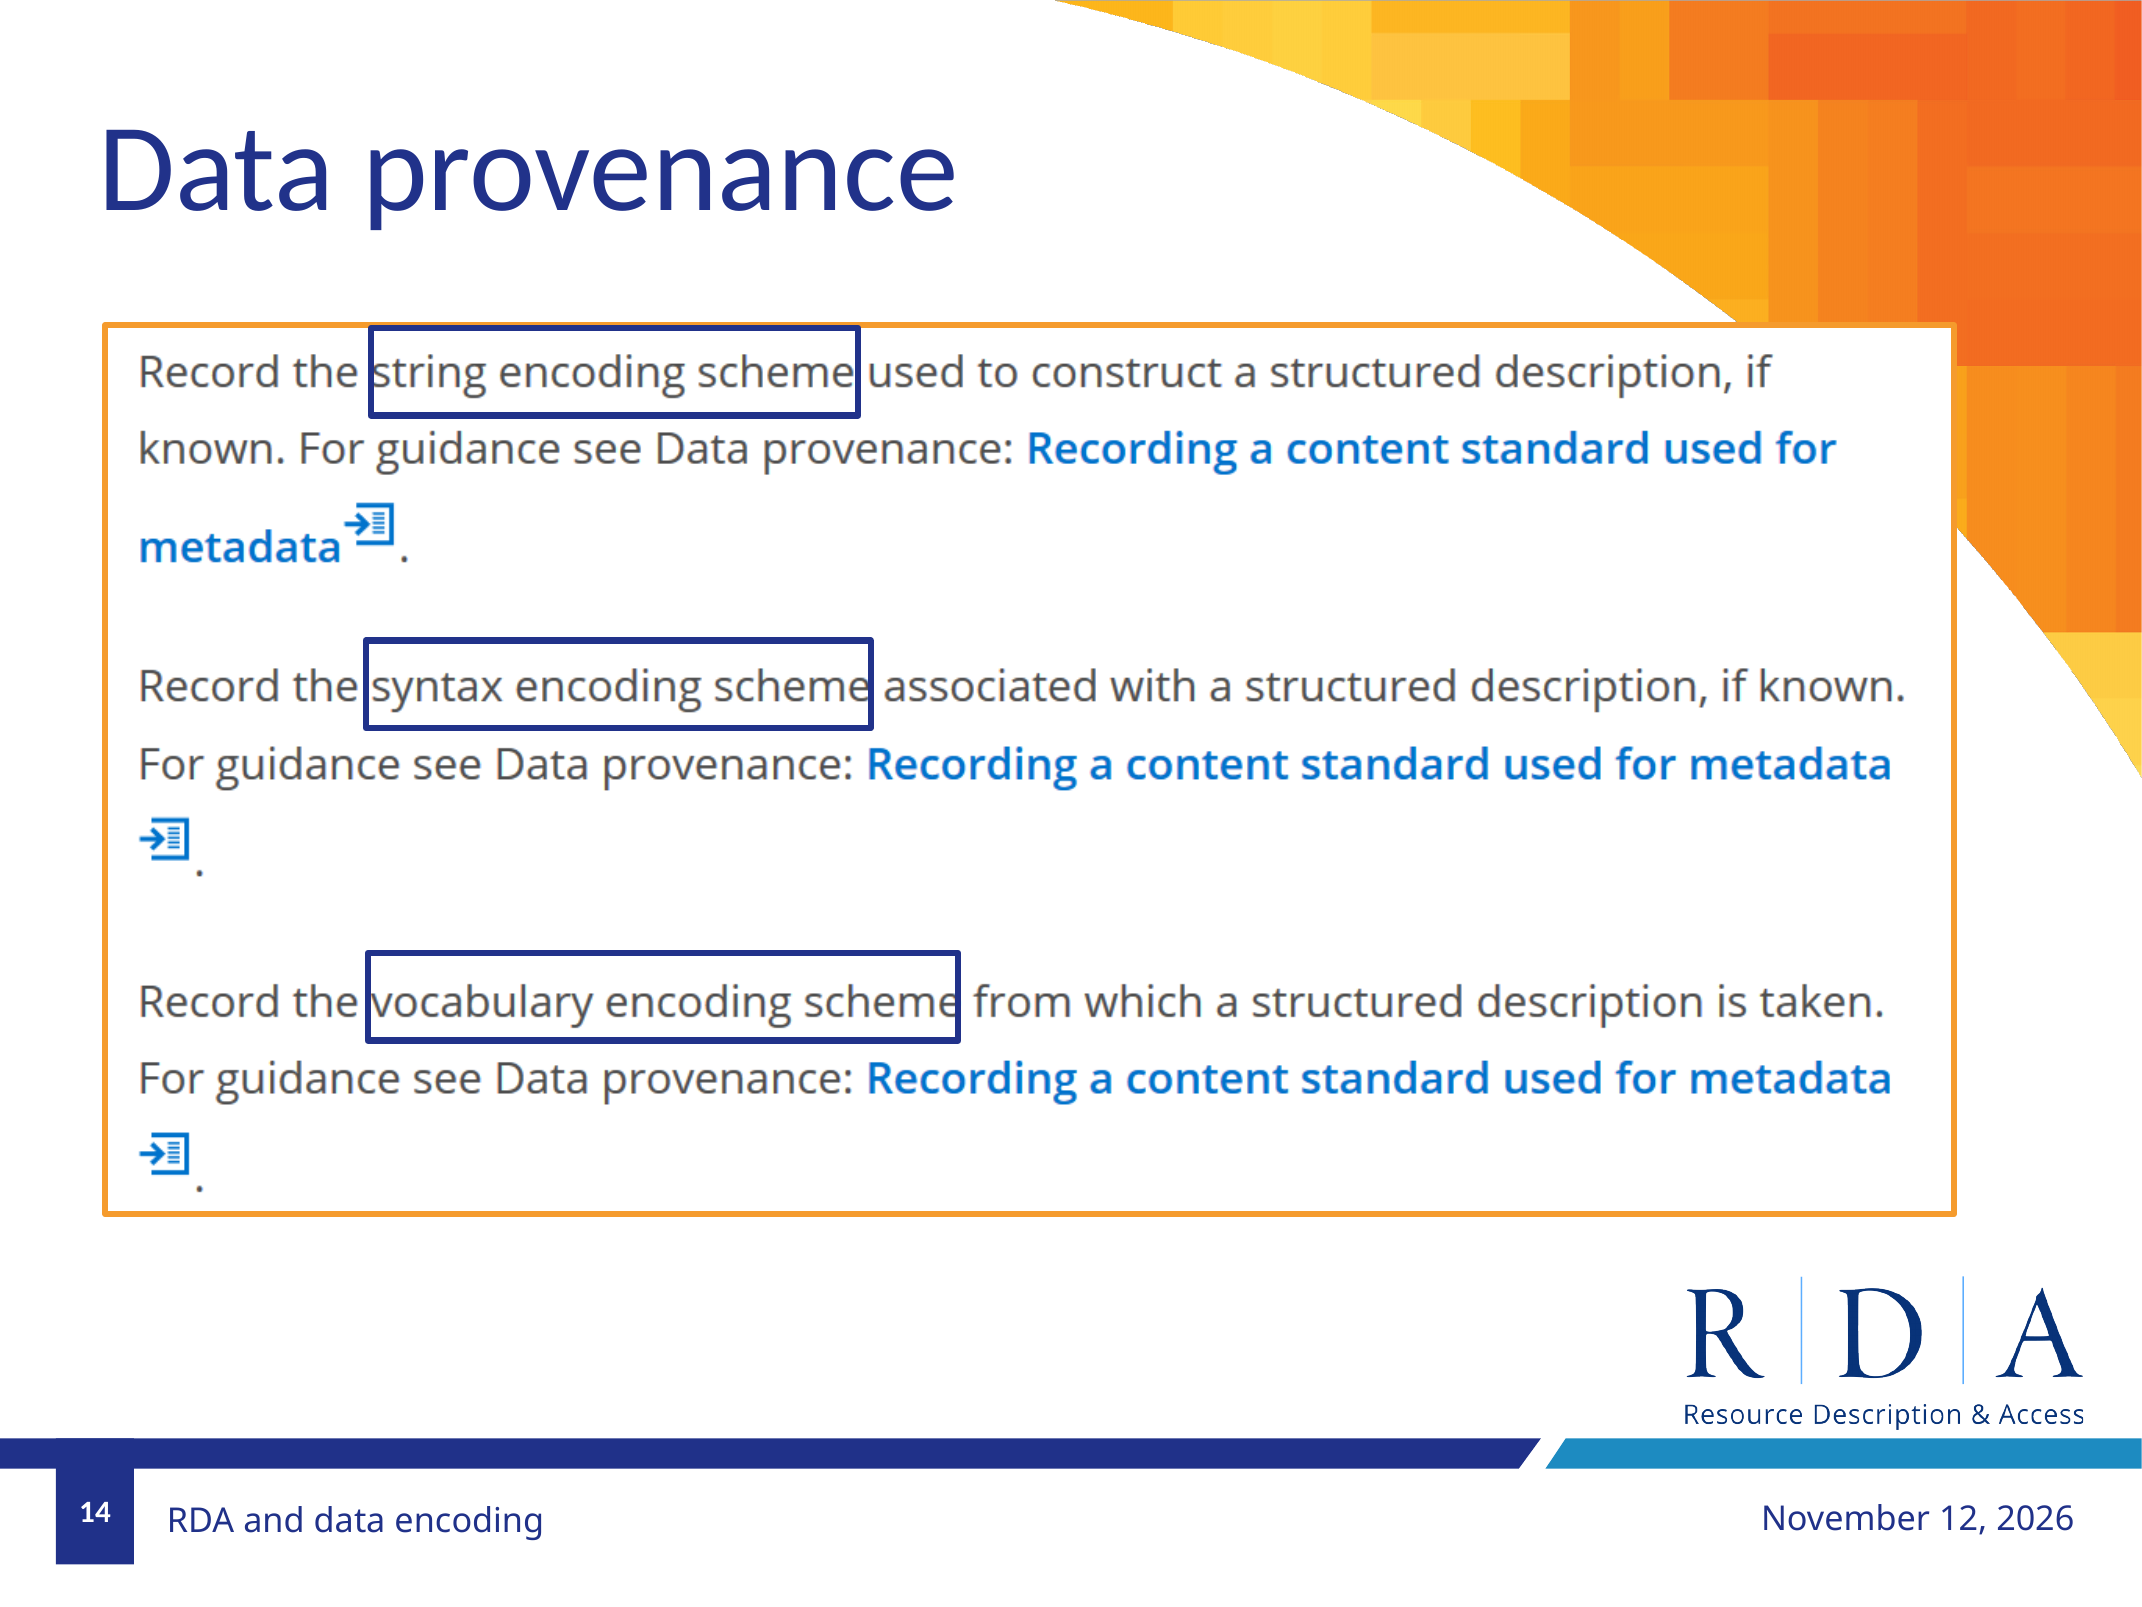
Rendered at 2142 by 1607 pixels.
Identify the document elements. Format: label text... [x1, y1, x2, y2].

picture [1685, 1276, 2084, 1430]
picture [108, 327, 1951, 1212]
slide_number 14 [56, 1468, 134, 1551]
picture [1052, 0, 2142, 778]
text_box Data provenance [83, 78, 1421, 261]
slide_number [1540, 1478, 2090, 1561]
